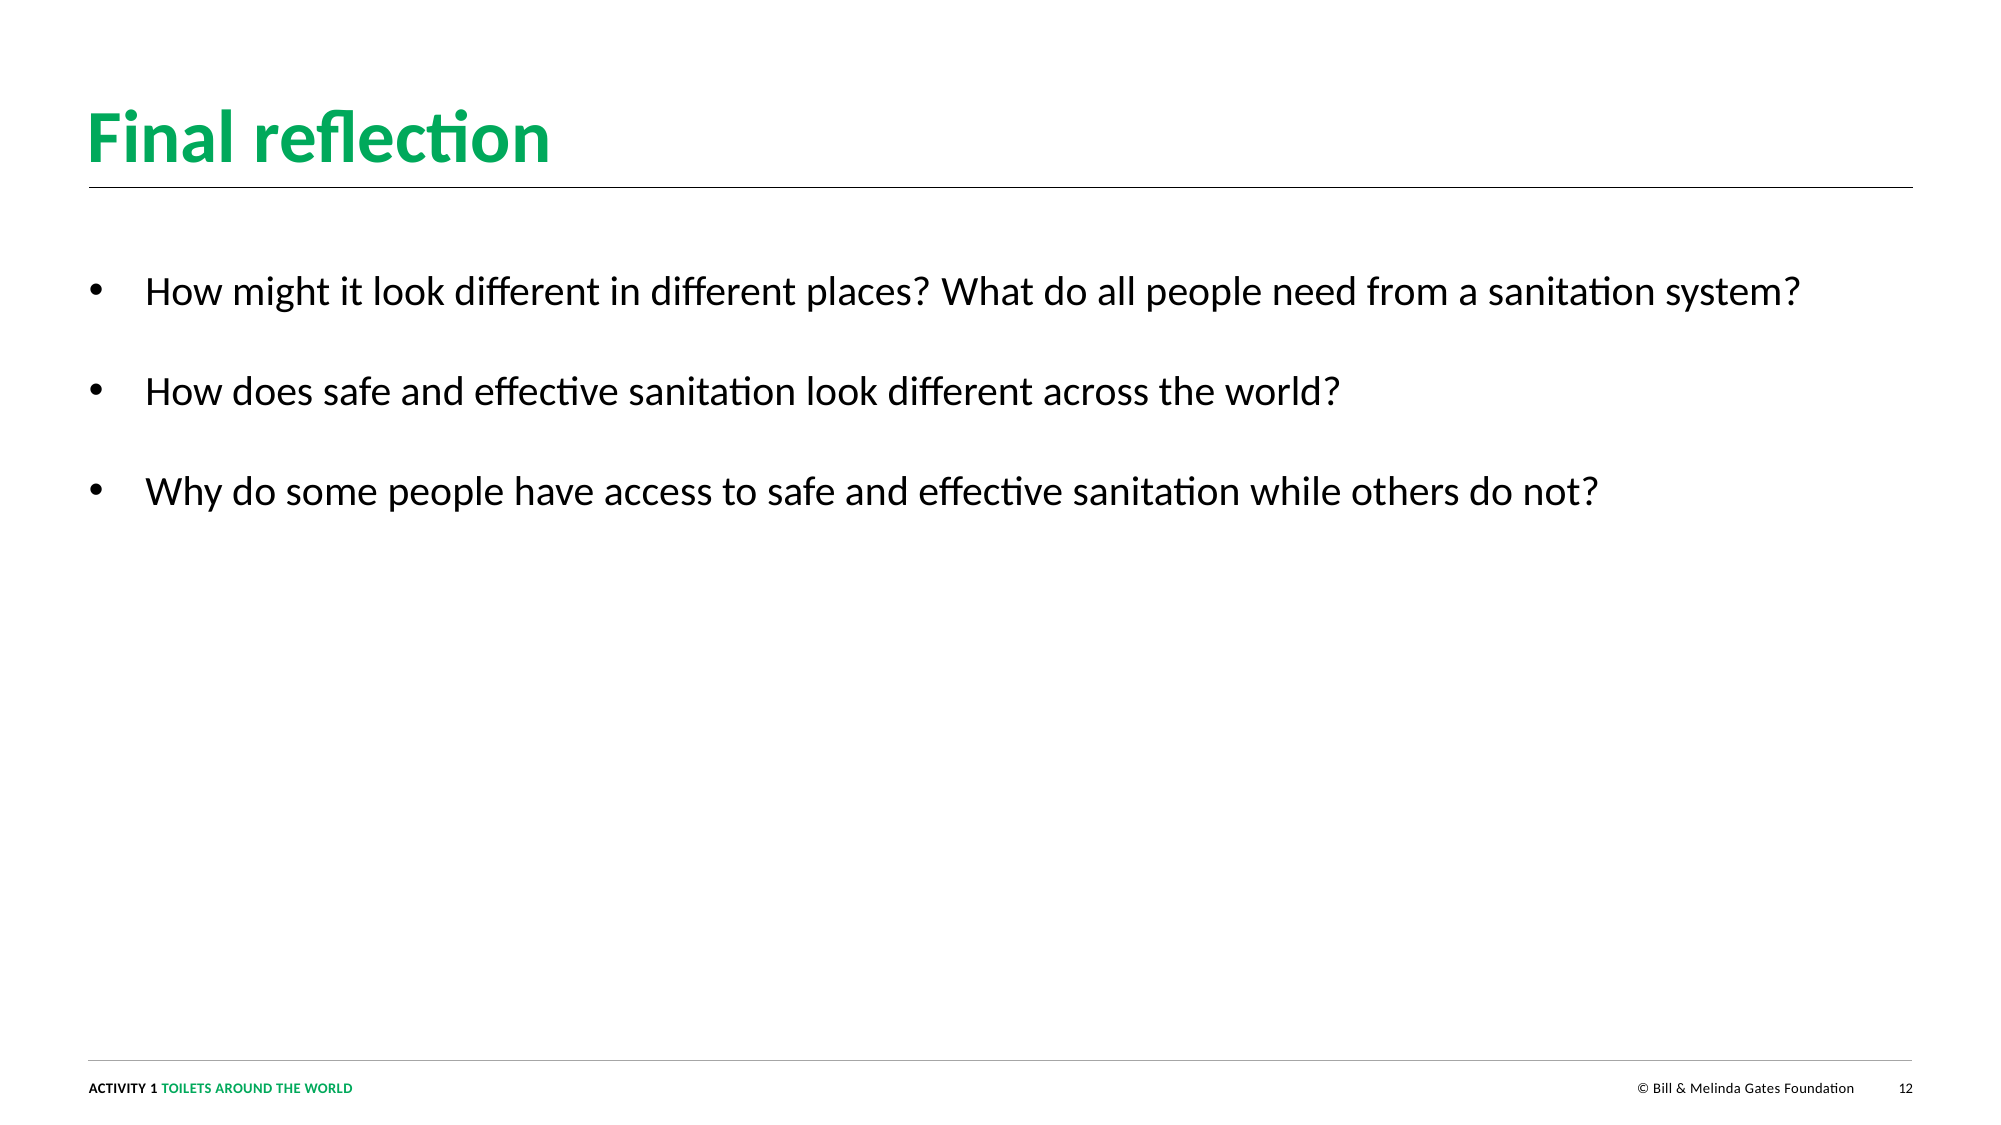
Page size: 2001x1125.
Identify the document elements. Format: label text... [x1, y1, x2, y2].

slide_number 12 [1871, 1078, 1913, 1097]
title Final reflection [87, 87, 1913, 148]
footer ACTIVITY 1 TOILETS AROUND THE WORLD [89, 1079, 765, 1097]
list How might it look different in different places? What do all people need from a sanitation system? How does safe and effective sanitation look different across the world? Why do some people have access to safe and effective sanitation while others do not? [89, 256, 1913, 1019]
